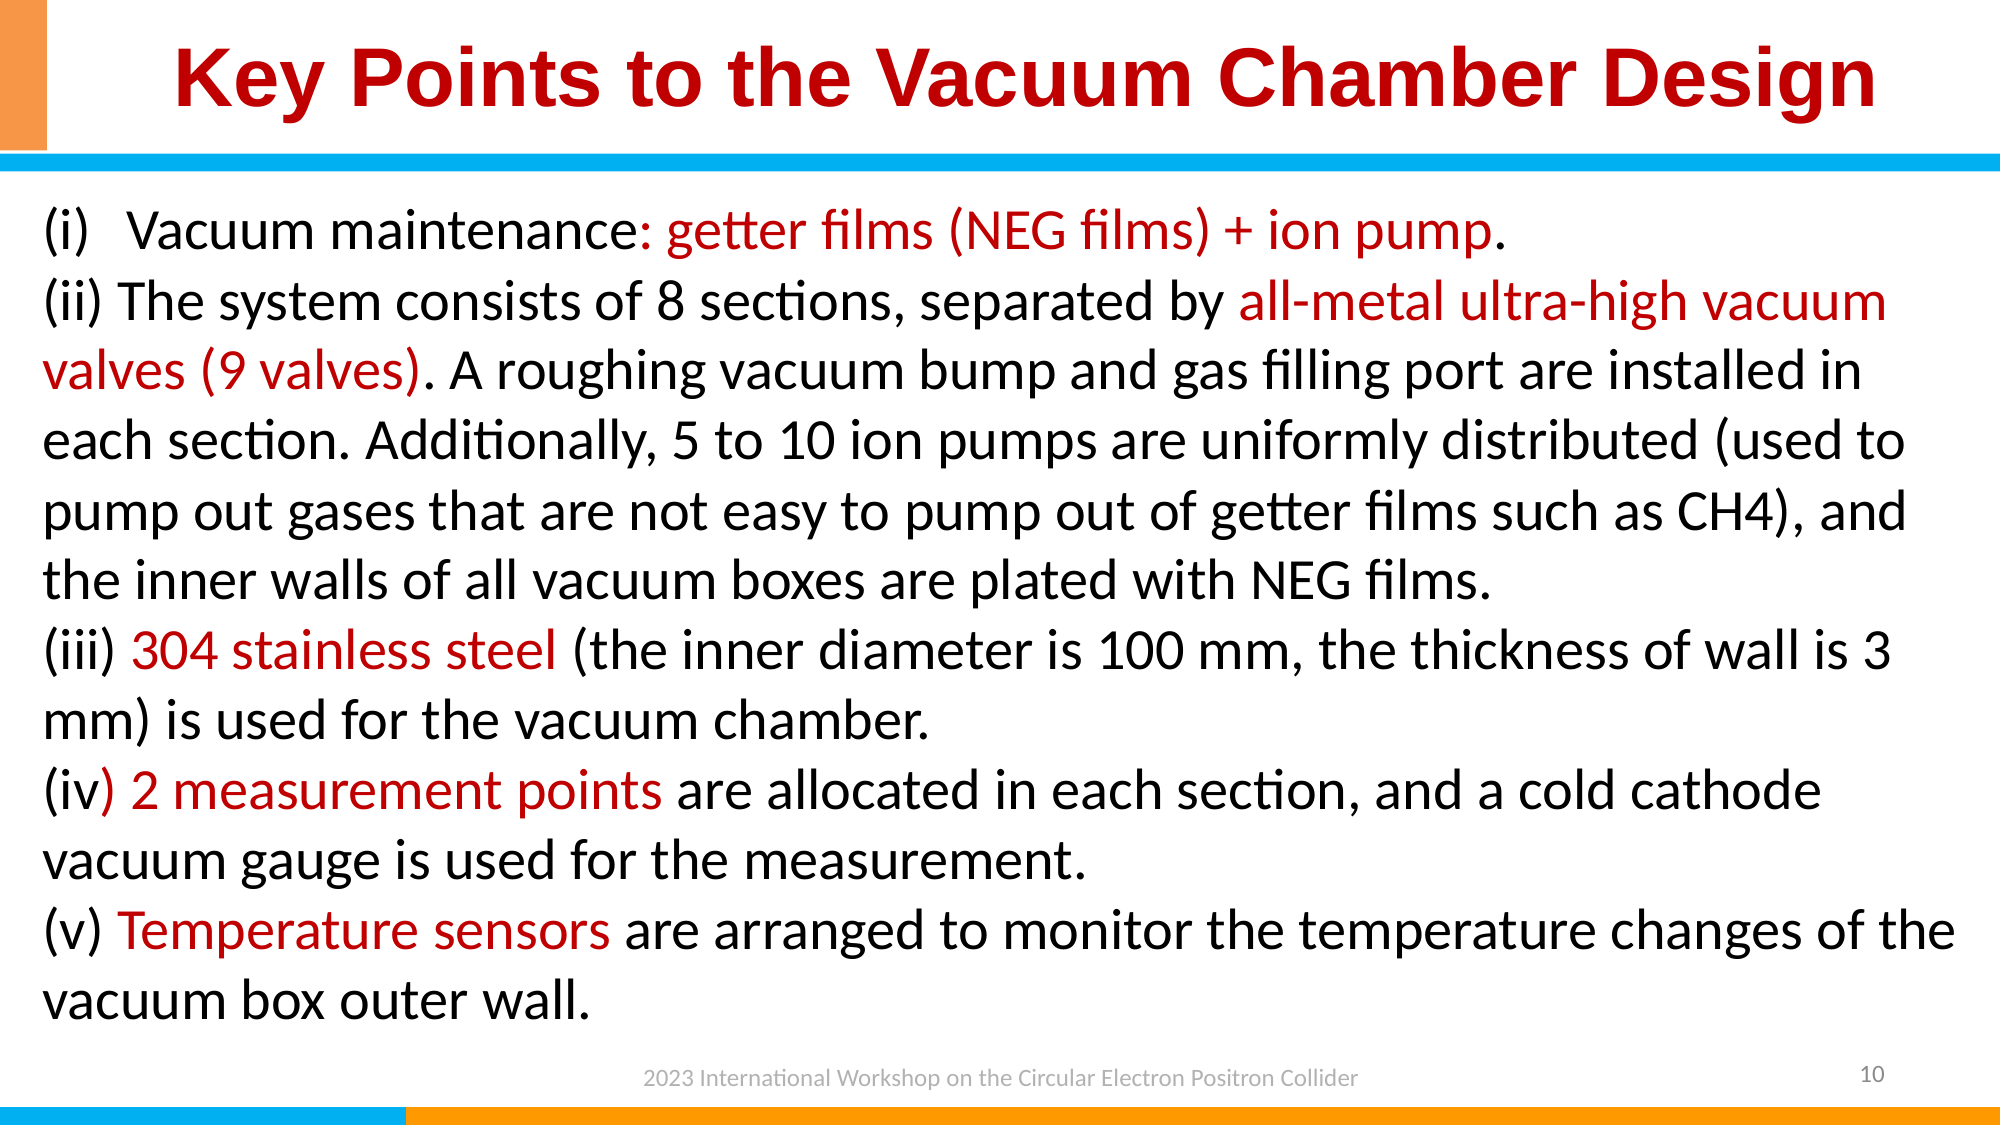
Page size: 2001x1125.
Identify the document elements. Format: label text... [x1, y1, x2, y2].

text_box Vacuum maintenance: getter films (NEG films) + ion pump. (ii) The system consists of 8 sections, separated by all-metal ultra-high vacuum valves (9 valves). A roughing vacuum bump and gas filling port are installed in each section. Additionally, 5 to 10 ion pumps are uniformly distributed (used to pump out gases that are not easy to pump out of getter films such as CH4), and the inner walls of all vacuum boxes are plated with NEG films. (iii) 304 stainless steel (the inner diameter is 100 mm, the thickness of wall is 3 mm) is used for the vacuum chamber. (iv) 2 measurement points are allocated in each section, and a cold cathode vacuum gauge is used for the measurement. (v) Temperature sensors are arranged to monitor the temperature changes of the vacuum box outer wall. [27, 184, 1977, 1039]
footer 2023 International Workshop on the Circular Electron Positron Collider [588, 1047, 1416, 1106]
slide_number 10 [1433, 1042, 1900, 1103]
text_box Key Points to the Vacuum Chamber Design [55, 19, 1998, 140]
